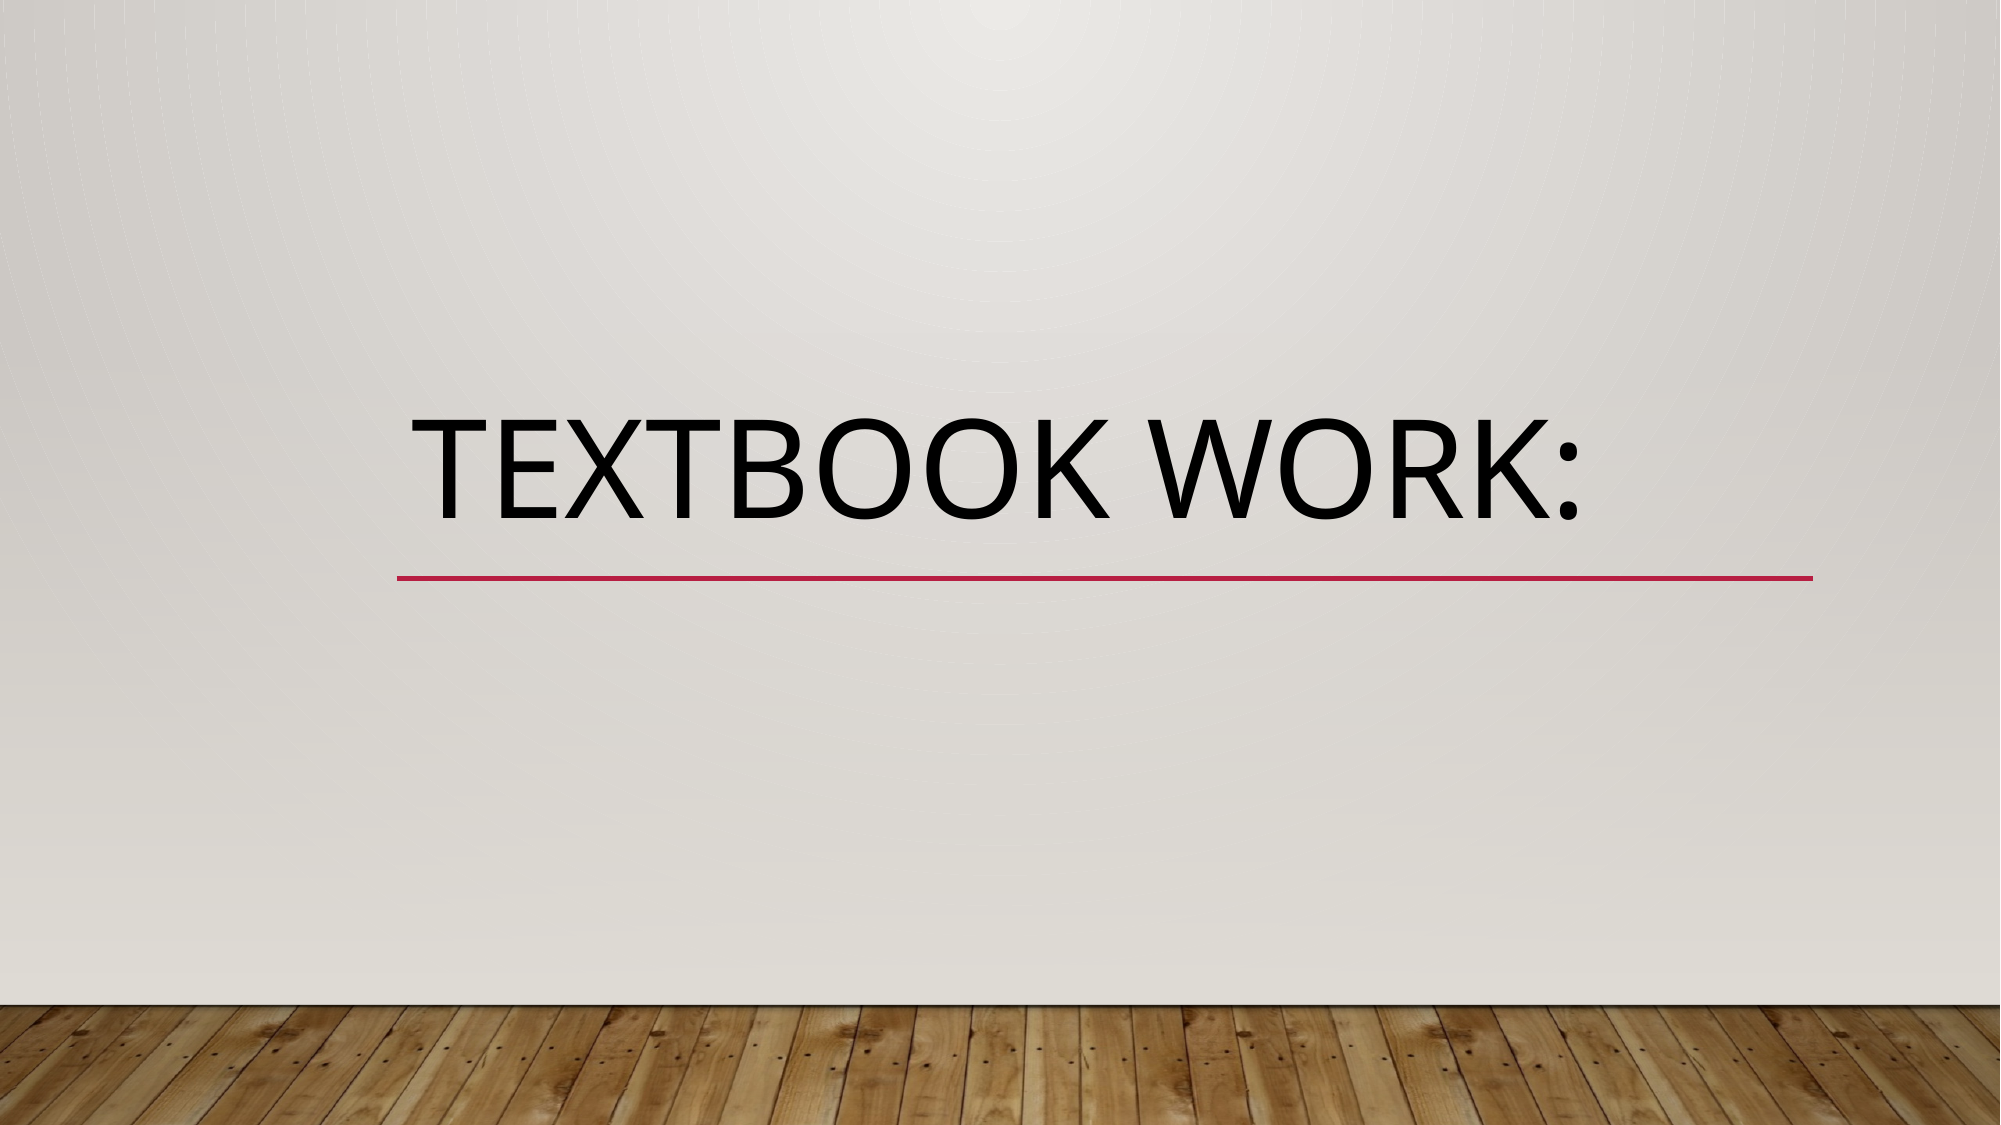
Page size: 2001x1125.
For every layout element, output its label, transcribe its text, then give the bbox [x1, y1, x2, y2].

picture [0, 1005, 2000, 1125]
title Textbook work: [396, 131, 1814, 549]
